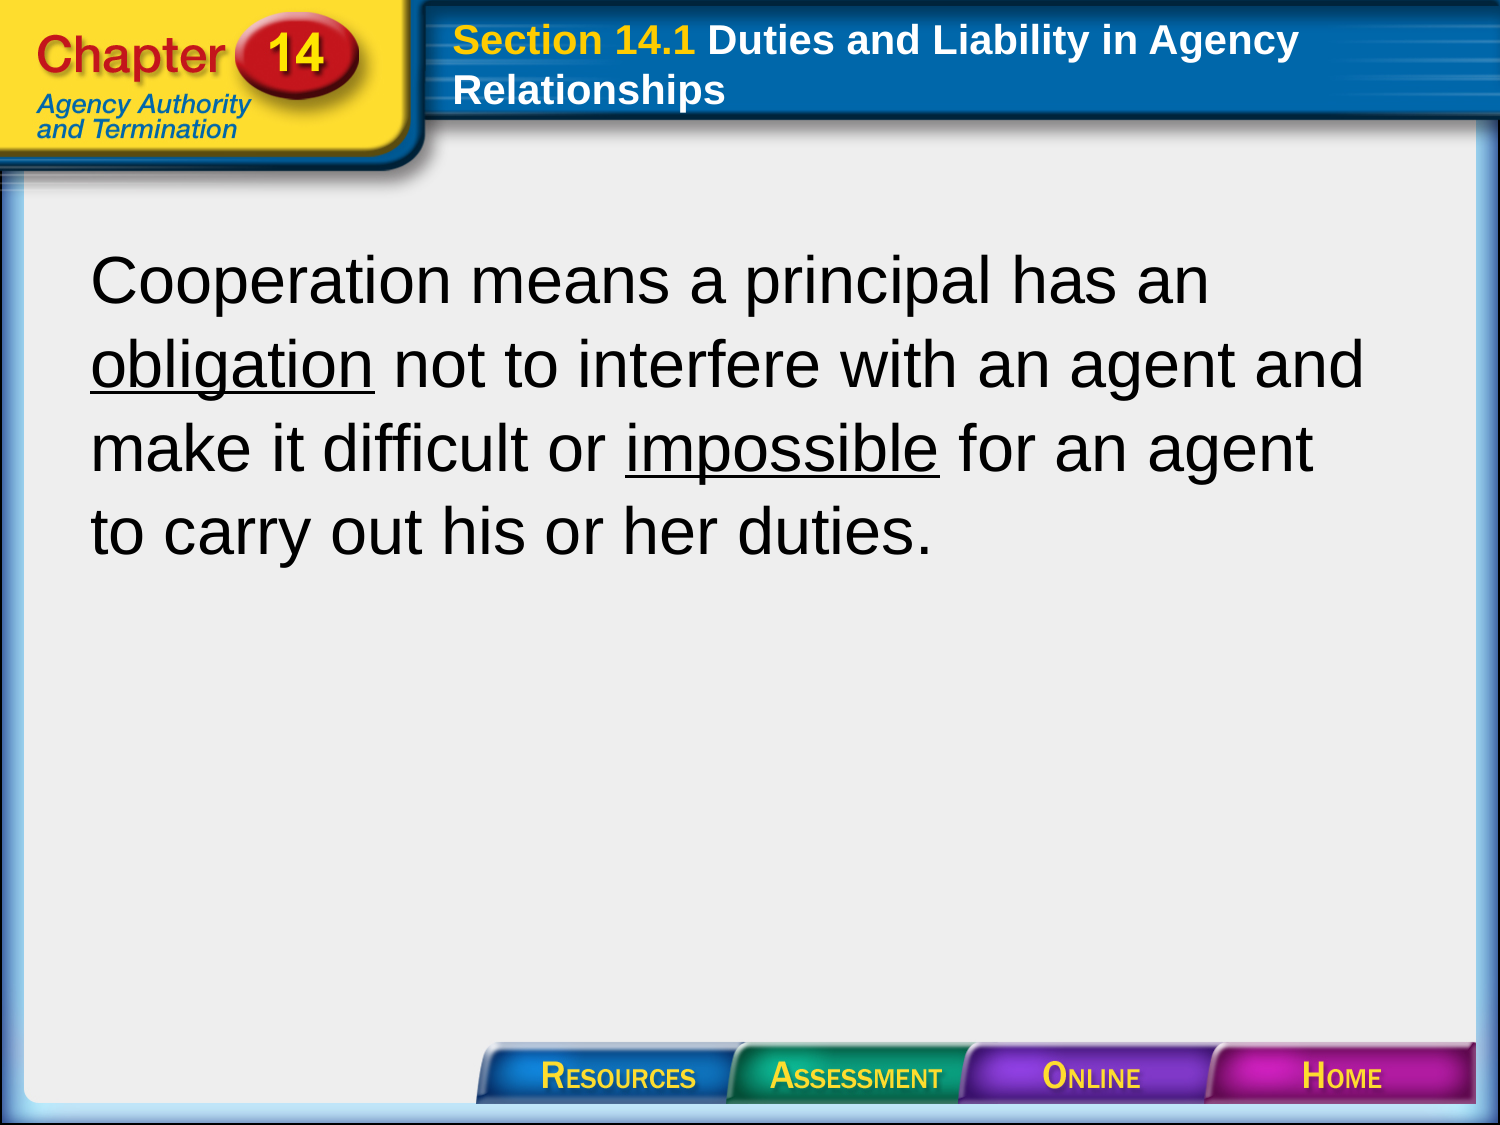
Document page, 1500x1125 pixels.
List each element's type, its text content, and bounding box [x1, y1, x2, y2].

picture [0, 0, 1500, 1125]
list Cooperation means a principal has an obligation not to interfere with an agent and make it difficult or impossible for an agent to carry out his or her duties. [75, 224, 1393, 1025]
title Section 14.1 Duties and Liability in Agency Relationships [437, 12, 1438, 113]
